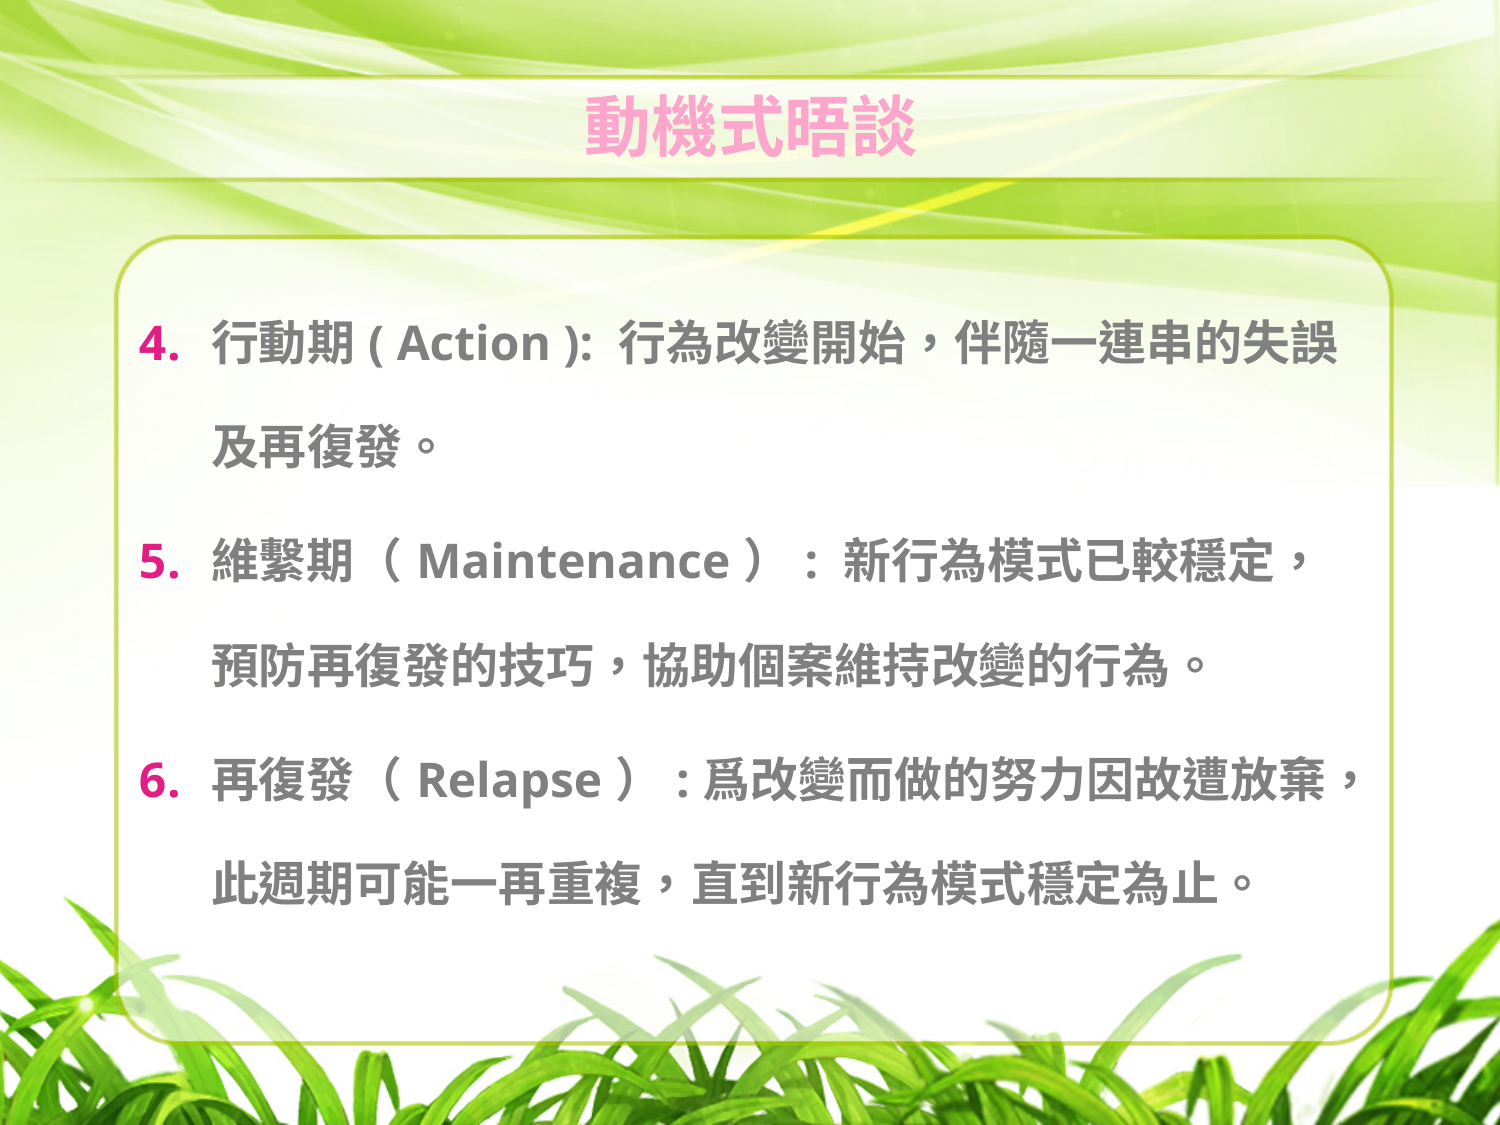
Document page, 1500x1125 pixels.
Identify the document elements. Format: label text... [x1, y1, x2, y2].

list 行動期( Action ): 行為改變開始，伴隨一連串的失誤及再復發。 維繫期（Maintenance）: 新行為模式已較穩定，預防再復發的技巧，協助個案維持改變的行為。 再復發（Relapse）:爲改變而做的努力因故遭放棄，此週期可能一再重複，直到新行為模式穩定為止。 [123, 262, 1376, 1005]
picture [0, 0, 1500, 1125]
text_box 動機式晤談 [76, 37, 1427, 209]
